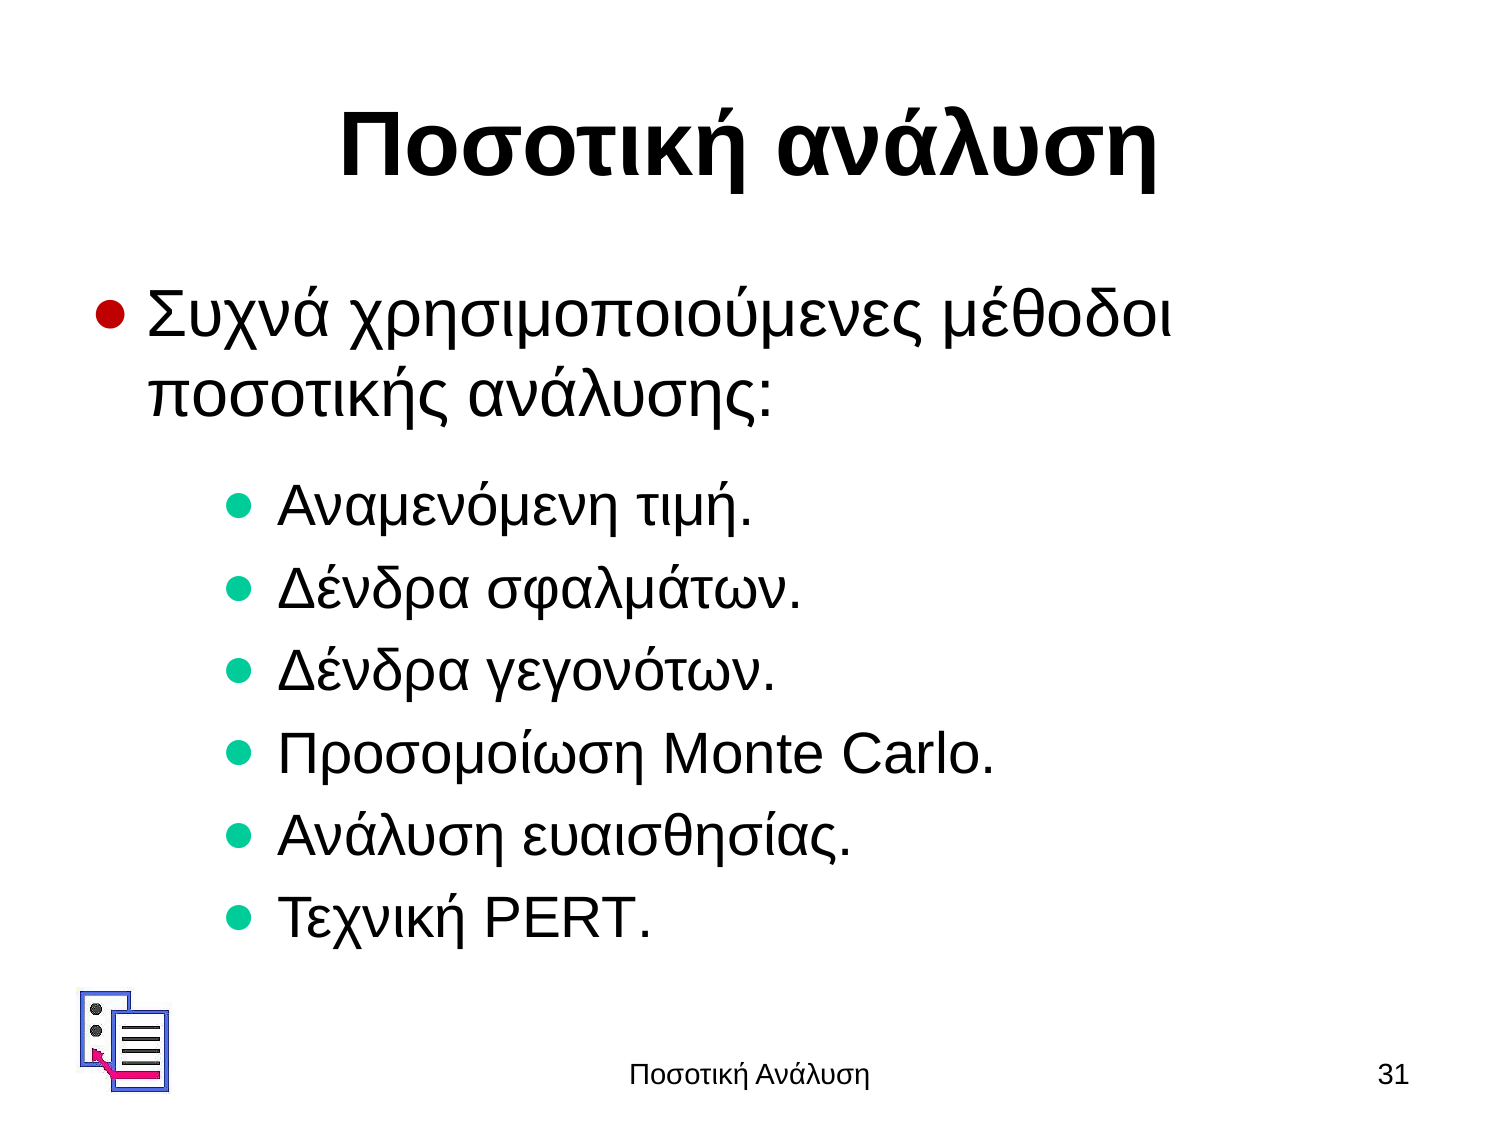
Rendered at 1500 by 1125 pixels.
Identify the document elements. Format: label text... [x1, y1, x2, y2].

footer Ποσοτική Ανάλυση [512, 1042, 988, 1103]
slide_number 31 [1074, 1042, 1425, 1103]
picture [76, 987, 172, 1095]
list Συχνά χρησιμοποιούμενες μέθοδοι ποσοτικής ανάλυσης: Αναμενόμενη τιμή. Δένδρα σφαλμάτων. Δένδρα γεγονότων. Προσομοίωση Monte Carlo. Ανάλυση ευαισθησίας. Τεχνική PERT. [75, 262, 1425, 1005]
title Ποσοτική ανάλυση [75, 45, 1425, 233]
